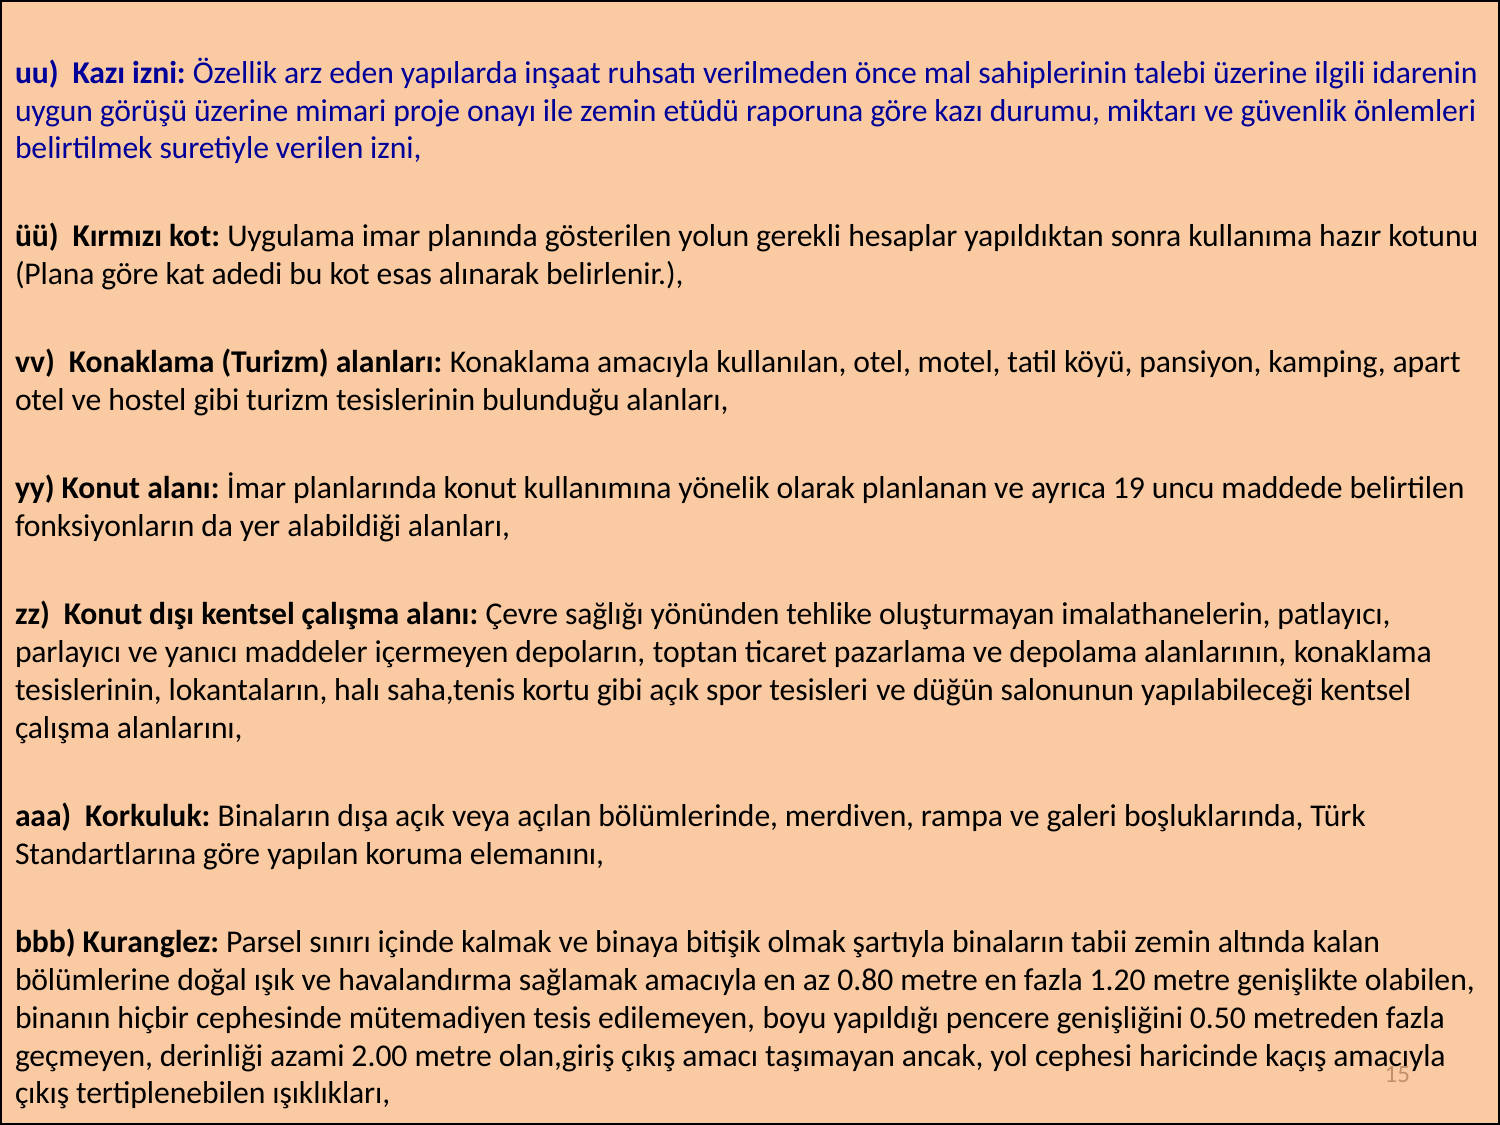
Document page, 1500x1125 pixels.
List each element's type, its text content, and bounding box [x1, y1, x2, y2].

list uu) Kazı izni: Özellik arz eden yapılarda inşaat ruhsatı verilmeden önce mal sahiplerinin talebi üzerine ilgili idarenin uygun görüşü üzerine mimari proje onayı ile zemin etüdü raporuna göre kazı durumu, miktarı ve güvenlik önlemleri belirtilmek suretiyle verilen izni, üü) Kırmızı kot: Uygulama imar planında gösterilen yolun gerekli hesaplar yapıldıktan sonra kullanıma hazır kotunu (Plana göre kat adedi bu kot esas alınarak belirlenir.), vv) Konaklama (Turizm) alanları: Konaklama amacıyla kullanılan, otel, motel, tatil köyü, pansiyon, kamping, apart otel ve hostel gibi turizm tesislerinin bulunduğu alanları, yy) Konut alanı: İmar planlarında konut kullanımına yönelik olarak planlanan ve ayrıca 19 uncu maddede belirtilen fonksiyonların da yer alabildiği alanları, zz) Konut dışı kentsel çalışma alanı: Çevre sağlığı yönünden tehlike oluşturmayan imalathanelerin, patlayıcı, parlayıcı ve yanıcı maddeler içermeyen depoların, toptan ticaret pazarlama ve depolama alanlarının, konaklama tesislerinin, lokantaların, halı saha,tenis kortu gibi açık spor tesisleri ve düğün salonunun yapılabileceği kentsel çalışma alanlarını, aaa) Korkuluk: Binaların dışa açık veya açılan bölümlerinde, merdiven, rampa ve galeri boşluklarında, Türk Standartlarına göre yapılan koruma elemanını, bbb) Kuranglez: Parsel sınırı içinde kalmak ve binaya bitişik olmak şartıyla binaların tabii zemin altında kalan bölümlerine doğal ışık ve havalandırma sağlamak amacıyla en az 0.80 metre en fazla 1.20 metre genişlikte olabilen, binanın hiçbir cephesinde mütemadiyen tesis edilemeyen, boyu yapıldığı pencere genişliğini 0.50 metreden fazla geçmeyen, derinliği azami 2.00 metre olan,giriş çıkış amacı taşımayan ancak, yol cephesi haricinde kaçış amacıyla çıkış tertiplenebilen ışıklıkları, [0, 0, 1500, 1125]
slide_number 15 [1074, 1042, 1425, 1103]
